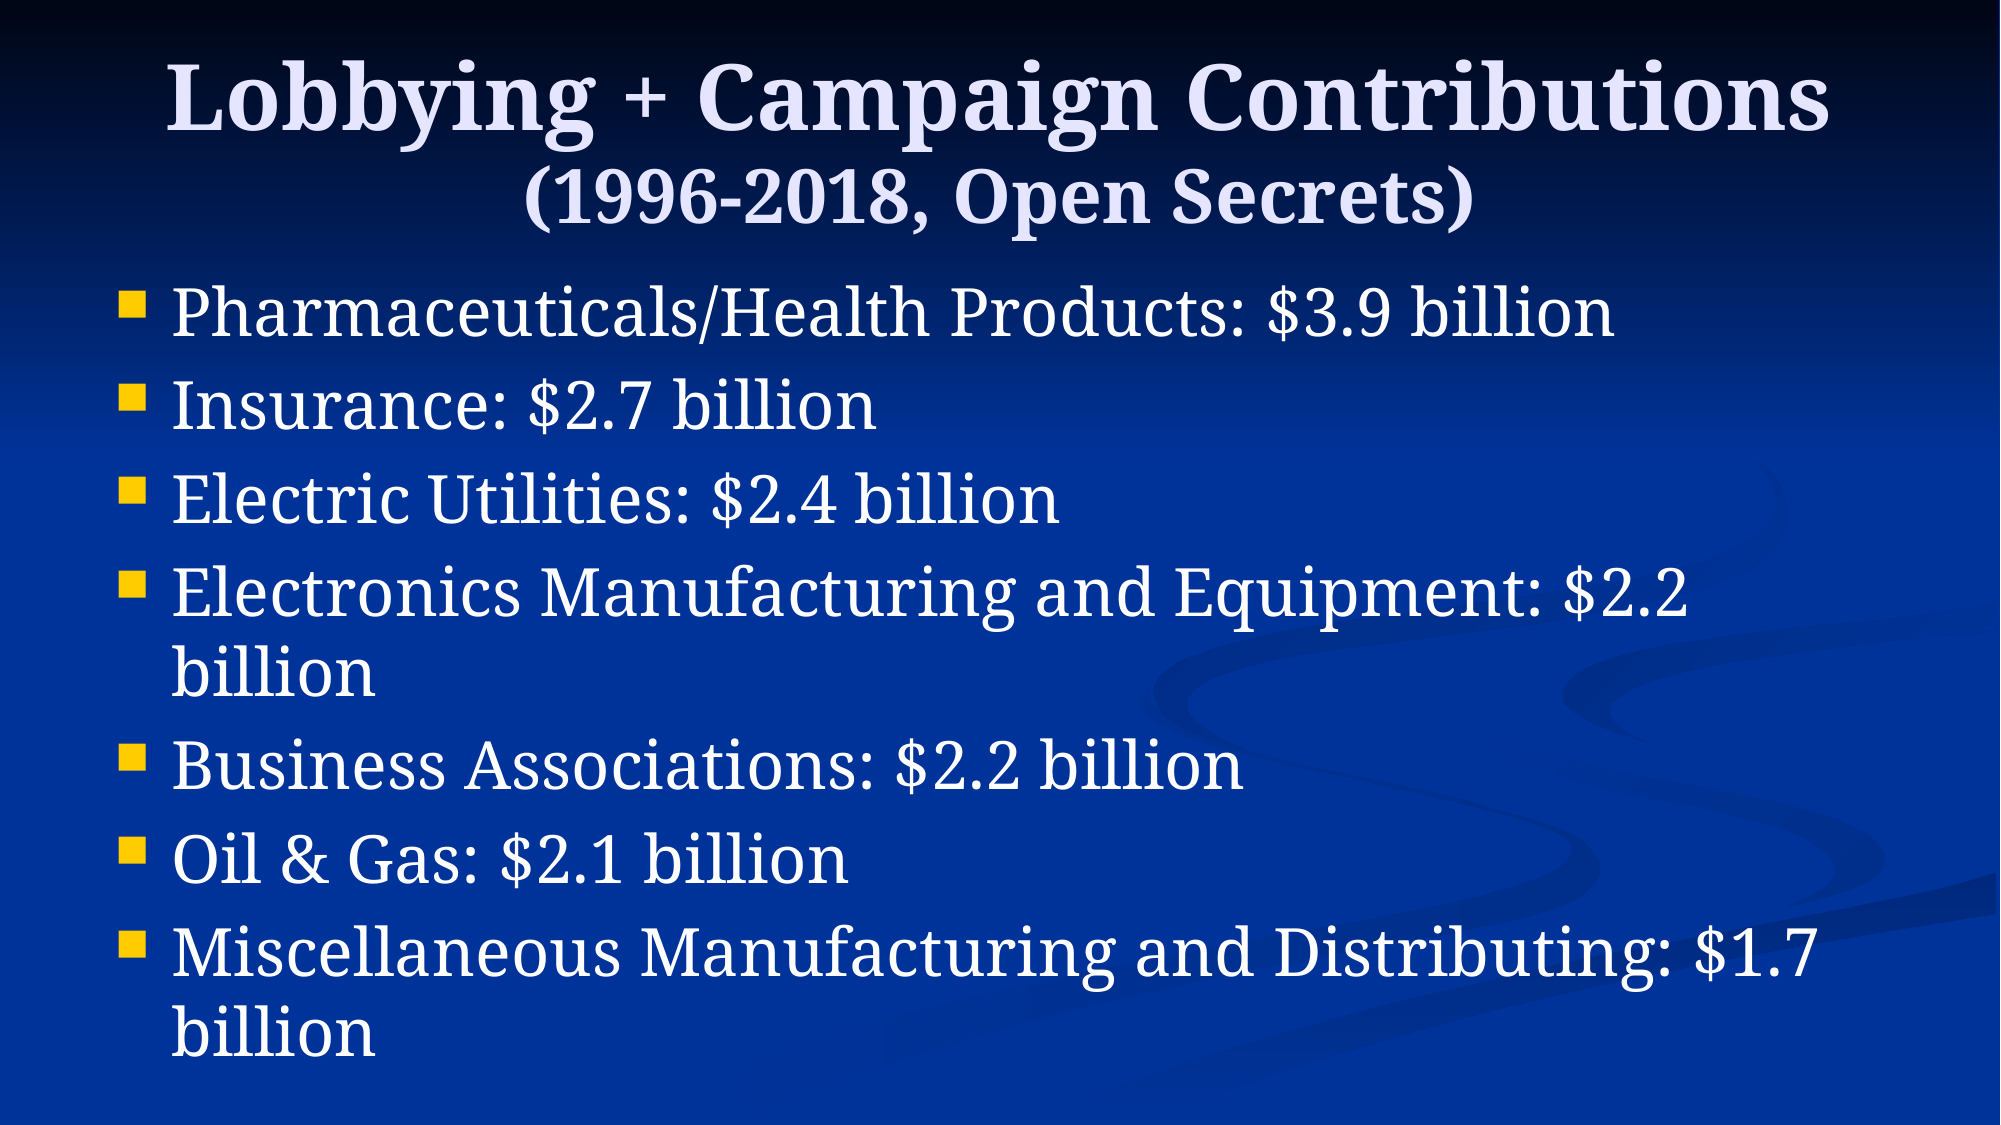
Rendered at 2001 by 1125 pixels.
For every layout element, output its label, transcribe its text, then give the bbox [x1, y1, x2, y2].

list Pharmaceuticals/Health Products: $3.9 billion Insurance: $2.7 billion Electric Utilities: $2.4 billion Electronics Manufacturing and Equipment: $2.2 billion Business Associations: $2.2 billion Oil & Gas: $2.1 billion Miscellaneous Manufacturing and Distributing: $1.7 billion [99, 262, 1901, 1006]
title Lobbying + Campaign Contributions (1996-2018, Open Secrets) [99, 44, 1901, 233]
